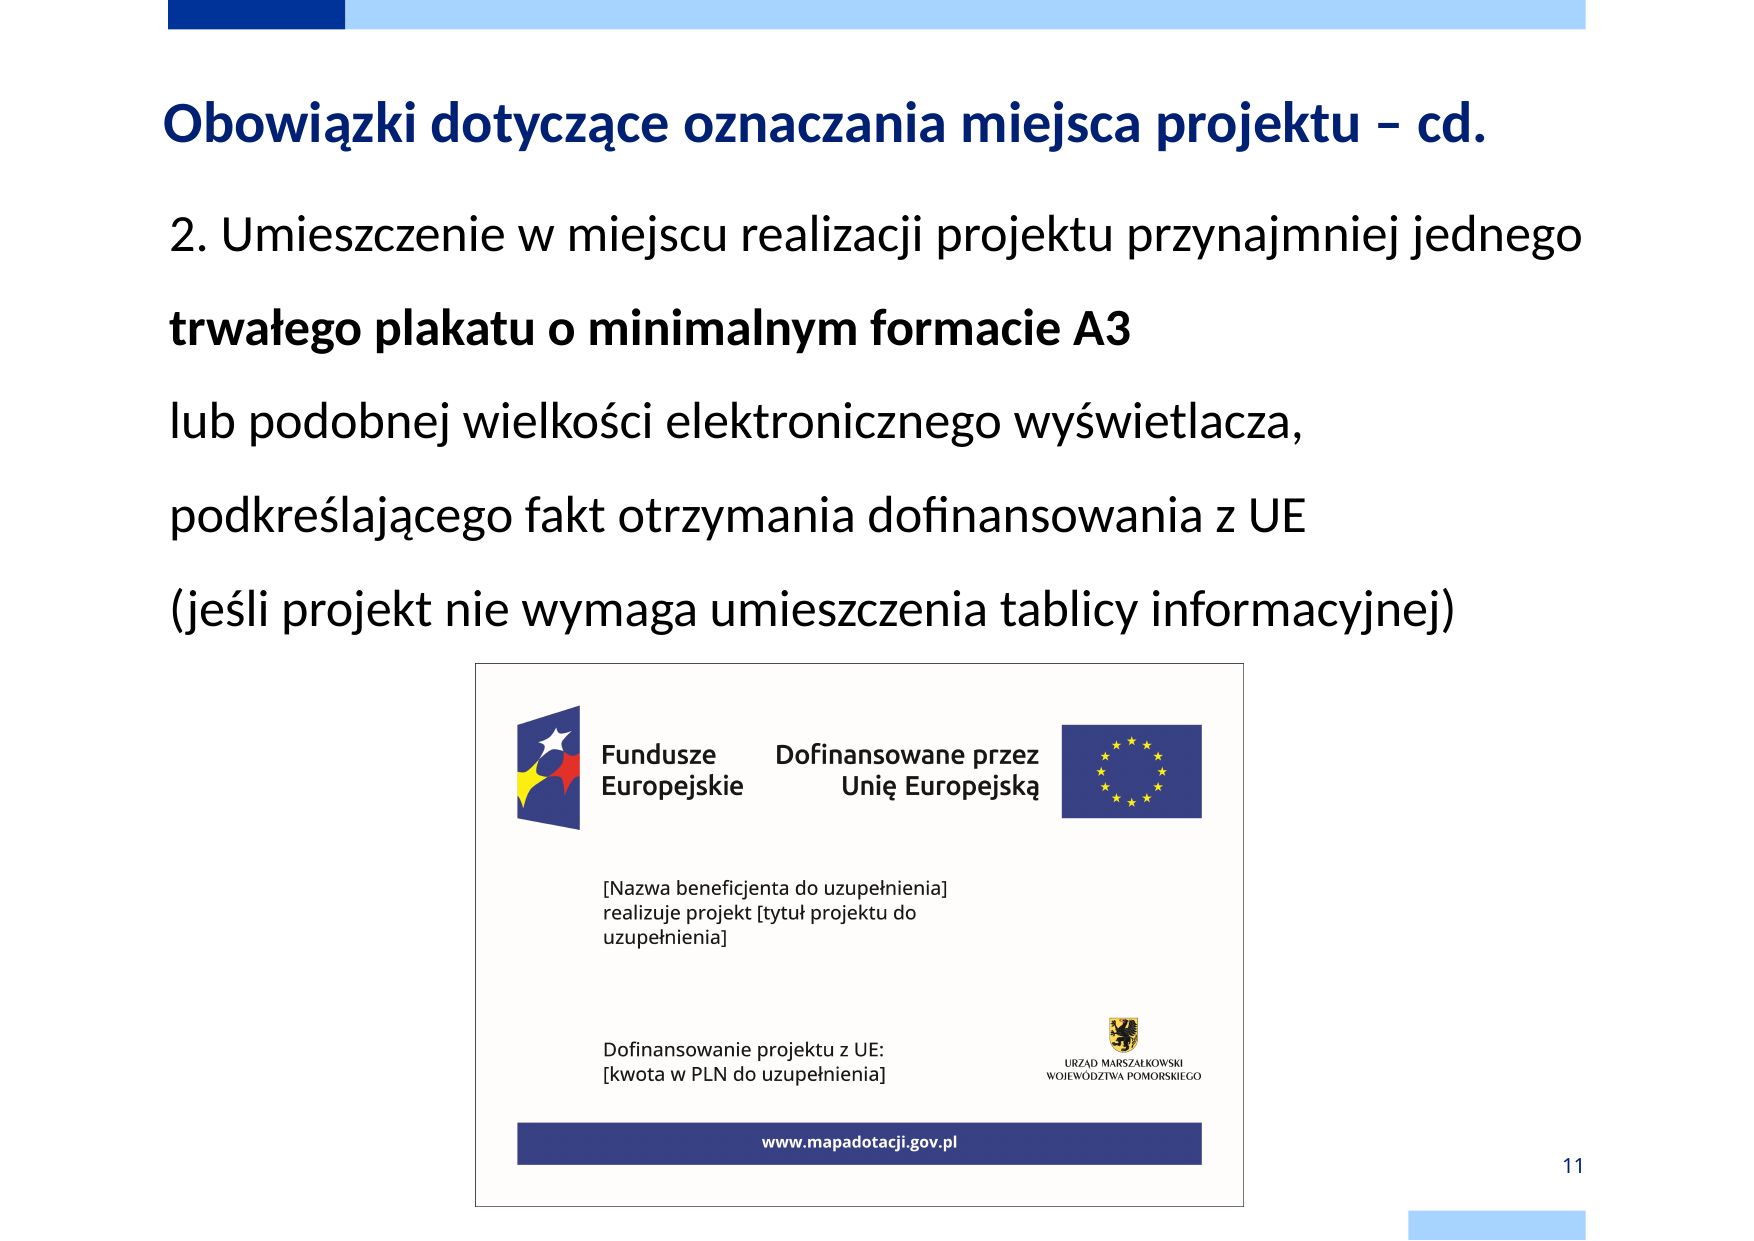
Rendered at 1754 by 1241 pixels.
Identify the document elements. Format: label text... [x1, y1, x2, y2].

title Obowiązki dotyczące oznaczania miejsca projektu – cd. [163, 79, 1730, 257]
slide_number 11 [1408, 1151, 1586, 1182]
list 2. Umieszczenie w miejscu realizacji projektu przynajmniej jednego trwałego plakatu o minimalnym formacie A3 lub podobnej wielkości elektronicznego wyświetlacza, podkreślającego fakt otrzymania dofinansowania z UE (jeśli projekt nie wymaga umieszczenia tablicy informacyjnej) [169, 167, 1661, 735]
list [475, 663, 1244, 1207]
